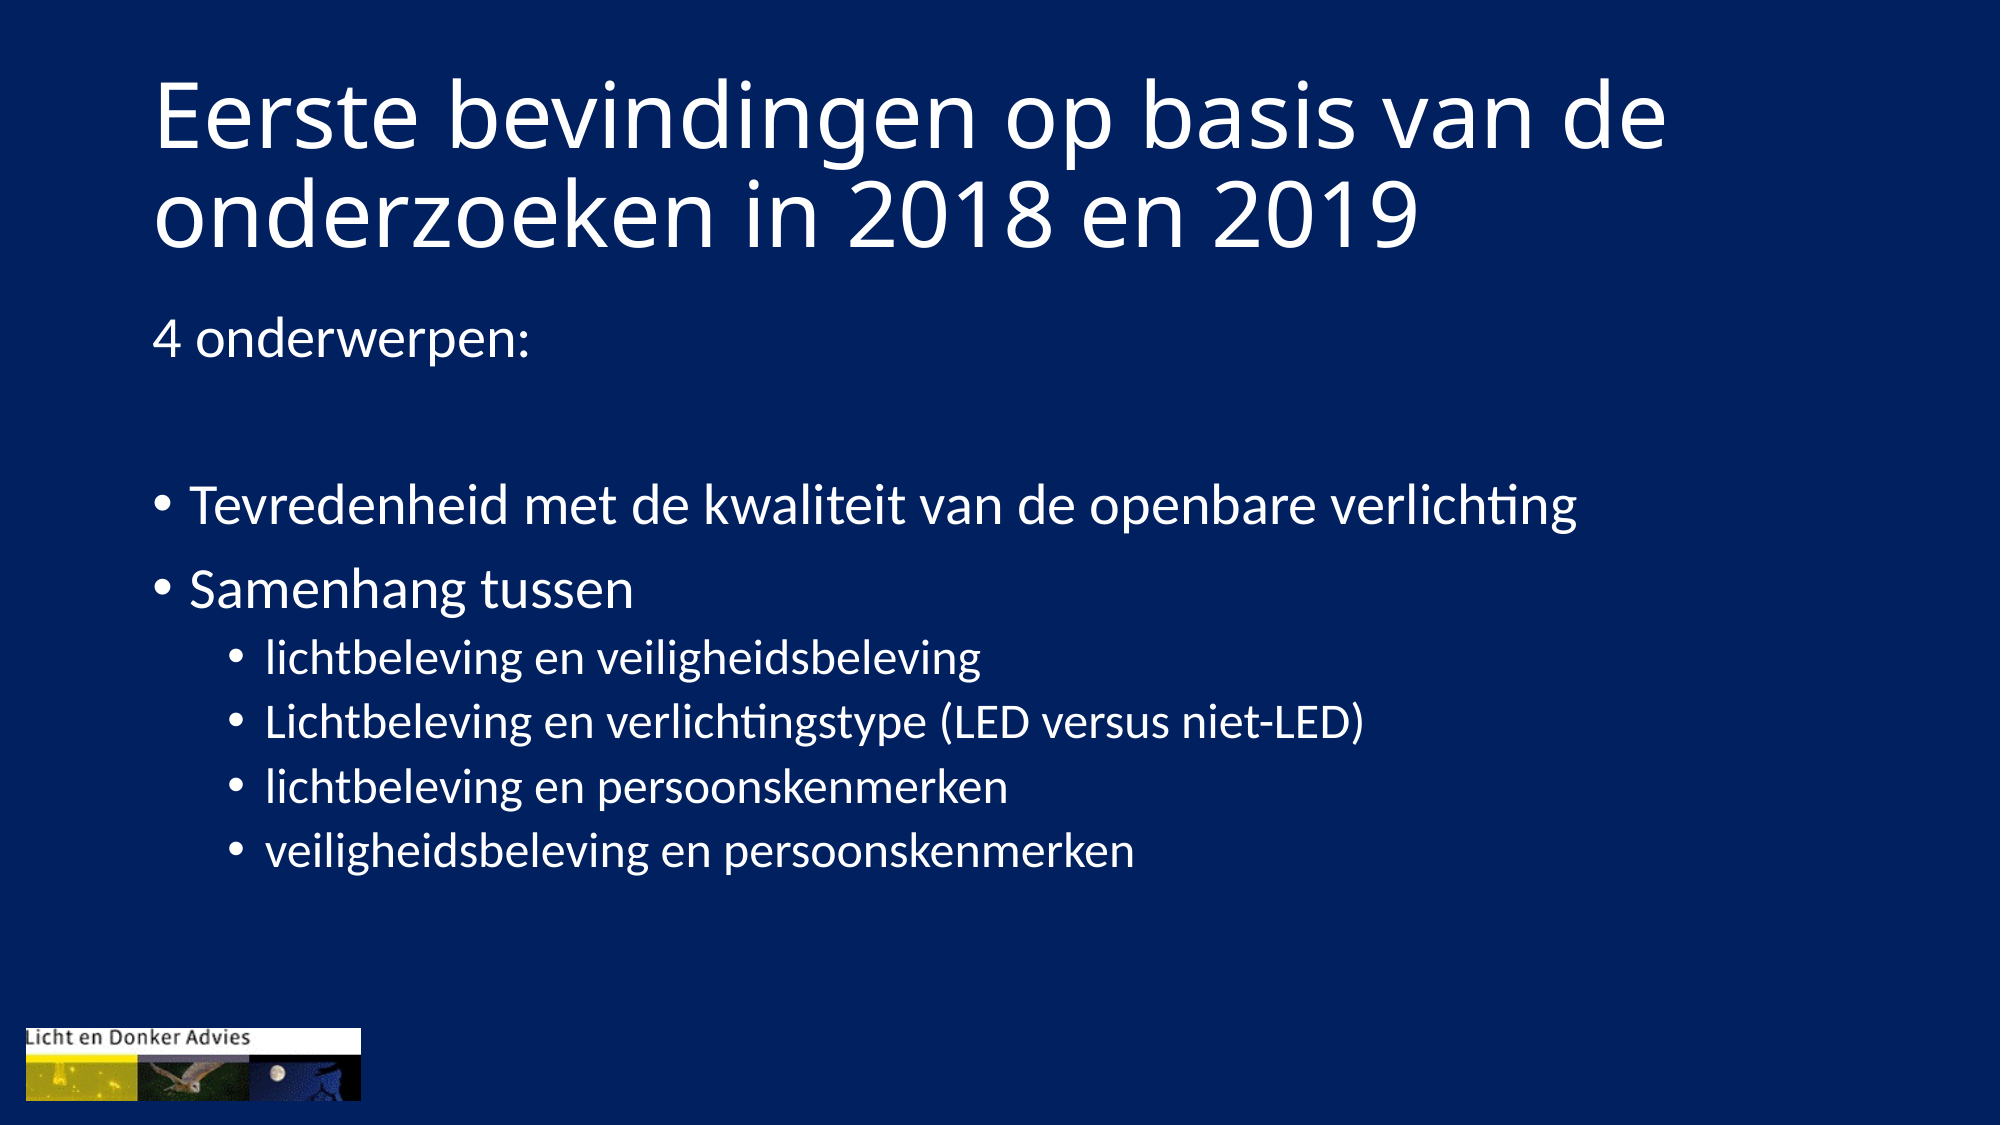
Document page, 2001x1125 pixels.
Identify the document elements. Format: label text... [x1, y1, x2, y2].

title Eerste bevindingen op basis van de onderzoeken in 2018 en 2019 [137, 59, 1863, 278]
list 4 onderwerpen: Tevredenheid met de kwaliteit van de openbare verlichting Samenhang tussen lichtbeleving en veiligheidsbeleving Lichtbeleving en verlichtingstype (LED versus niet-LED) lichtbeleving en persoonskenmerken veiligheidsbeleving en persoonskenmerken [137, 299, 1863, 1014]
picture [26, 1028, 361, 1101]
